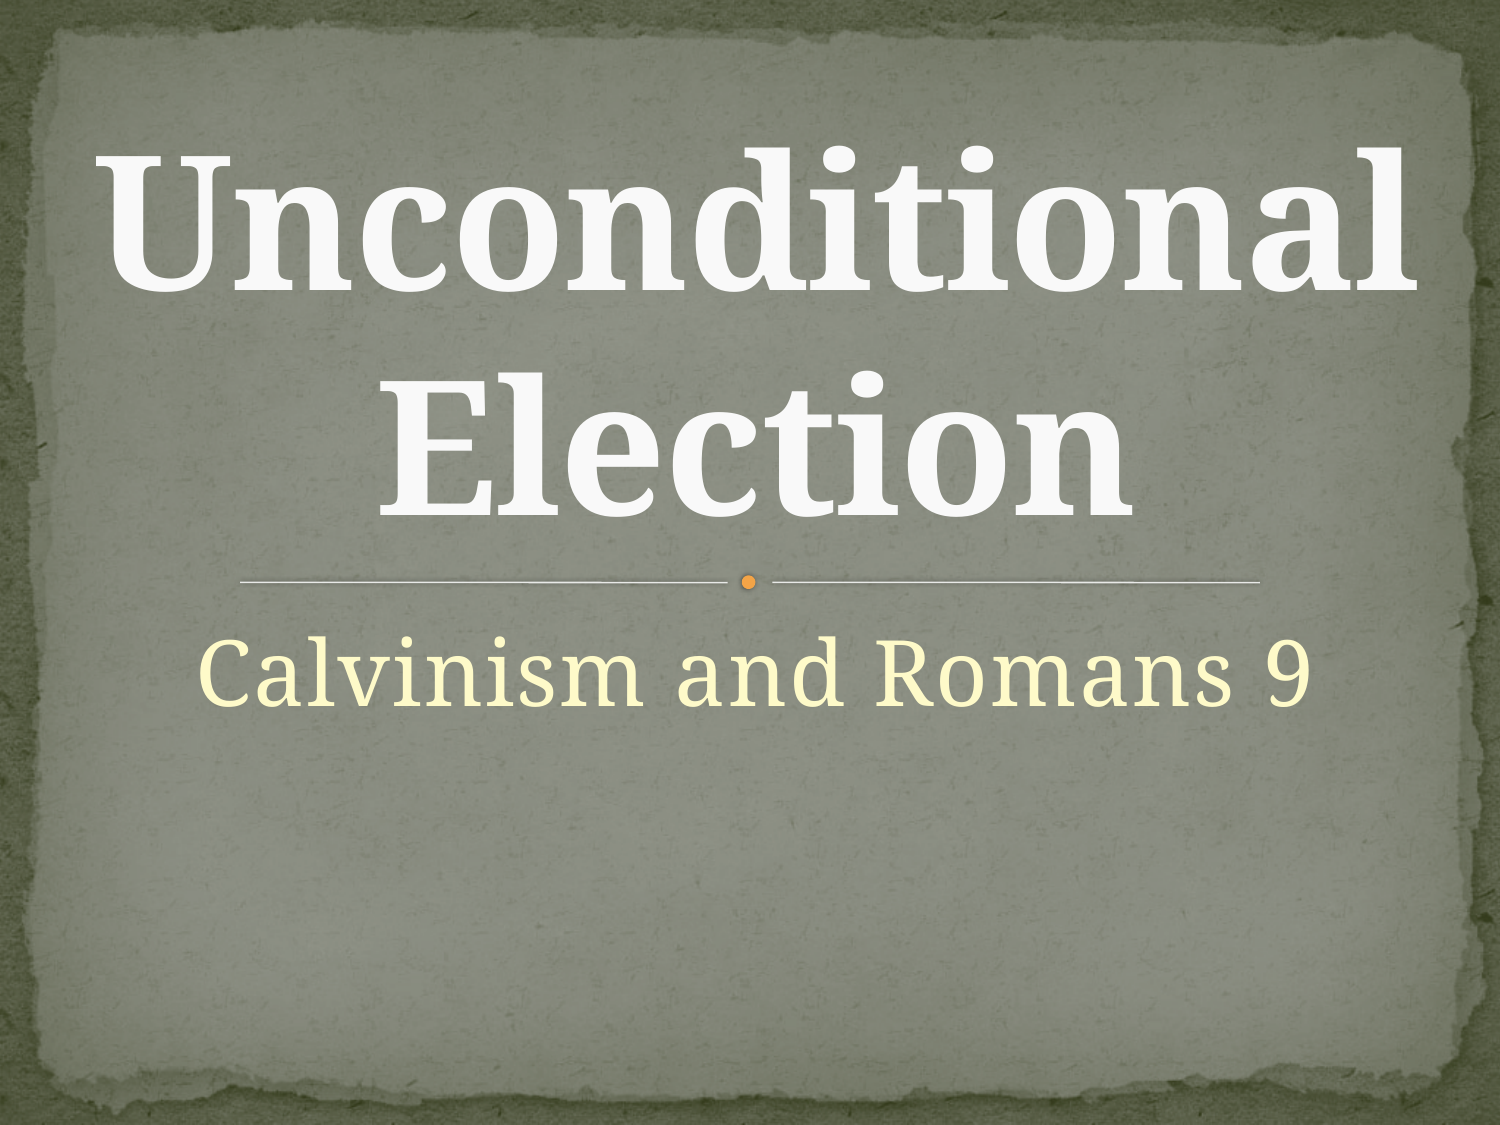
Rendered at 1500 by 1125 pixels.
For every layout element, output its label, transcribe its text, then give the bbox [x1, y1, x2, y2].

subtitle Calvinism and Romans 9 [75, 606, 1438, 795]
title Unconditional Election [74, 235, 1438, 561]
